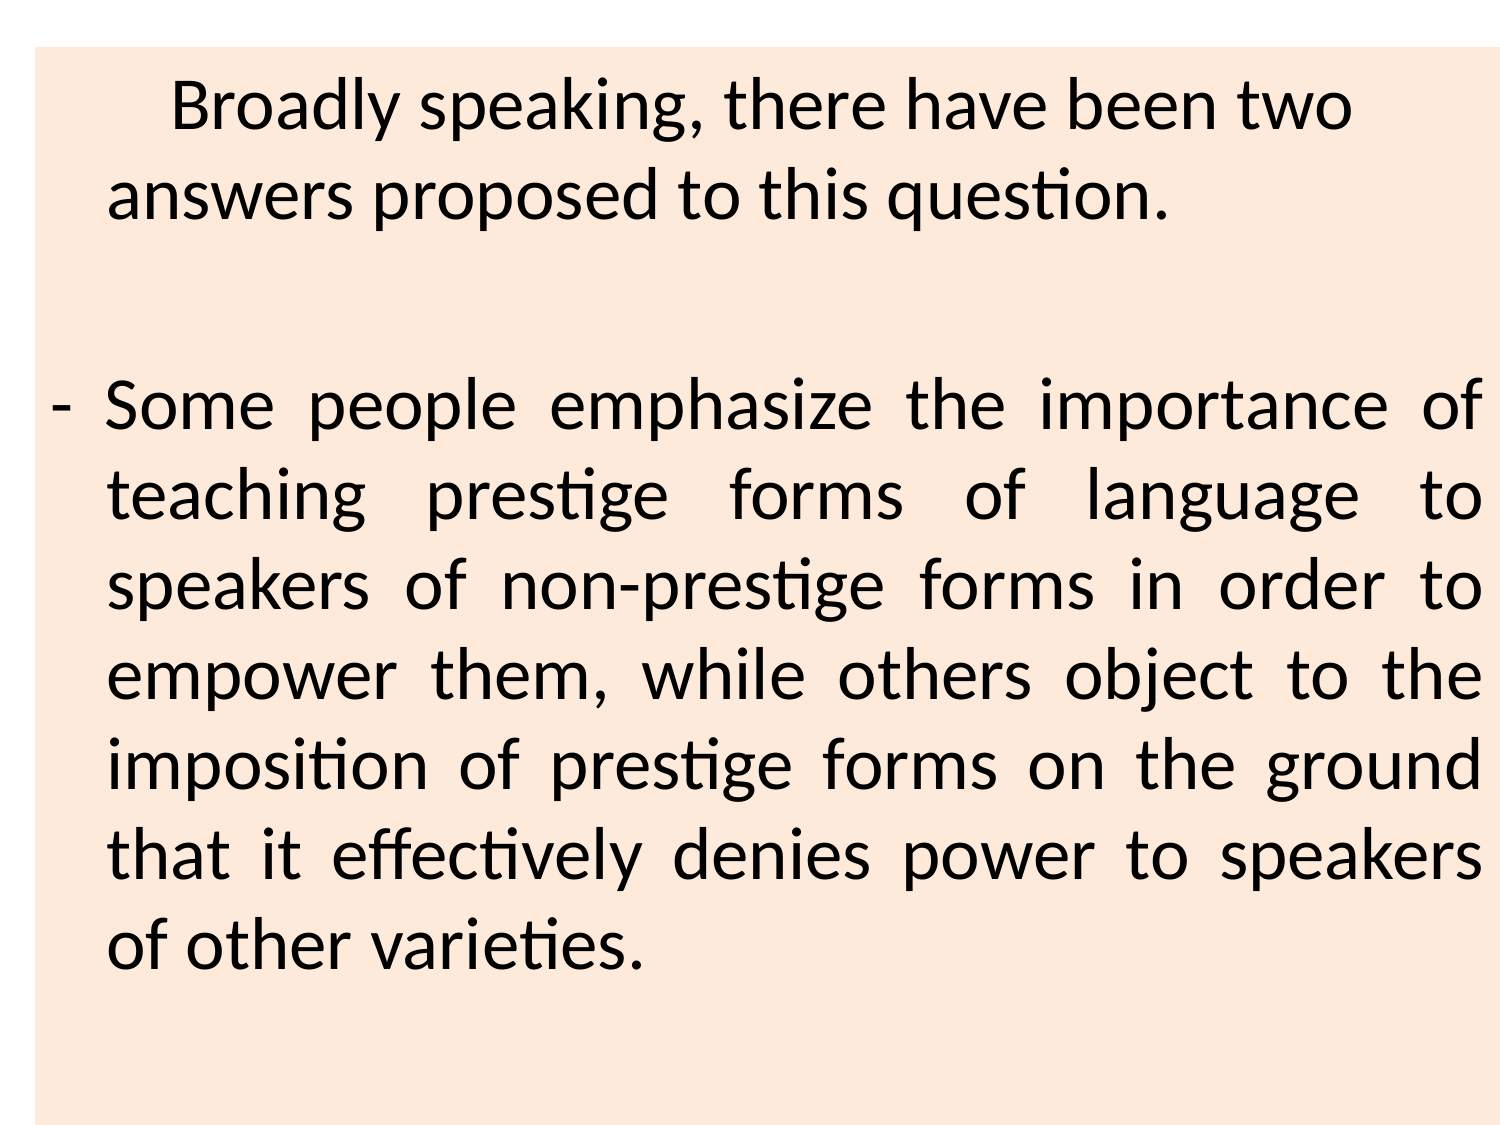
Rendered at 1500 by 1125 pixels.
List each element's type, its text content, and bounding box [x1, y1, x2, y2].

list Broadly speaking, there have been two answers proposed to this question. - Some people emphasize the importance of teaching prestige forms of language to speakers of non-prestige forms in order to empower them, while others object to the imposition of prestige forms on the ground that it effectively denies power to speakers of other varieties. [35, 46, 1500, 1125]
